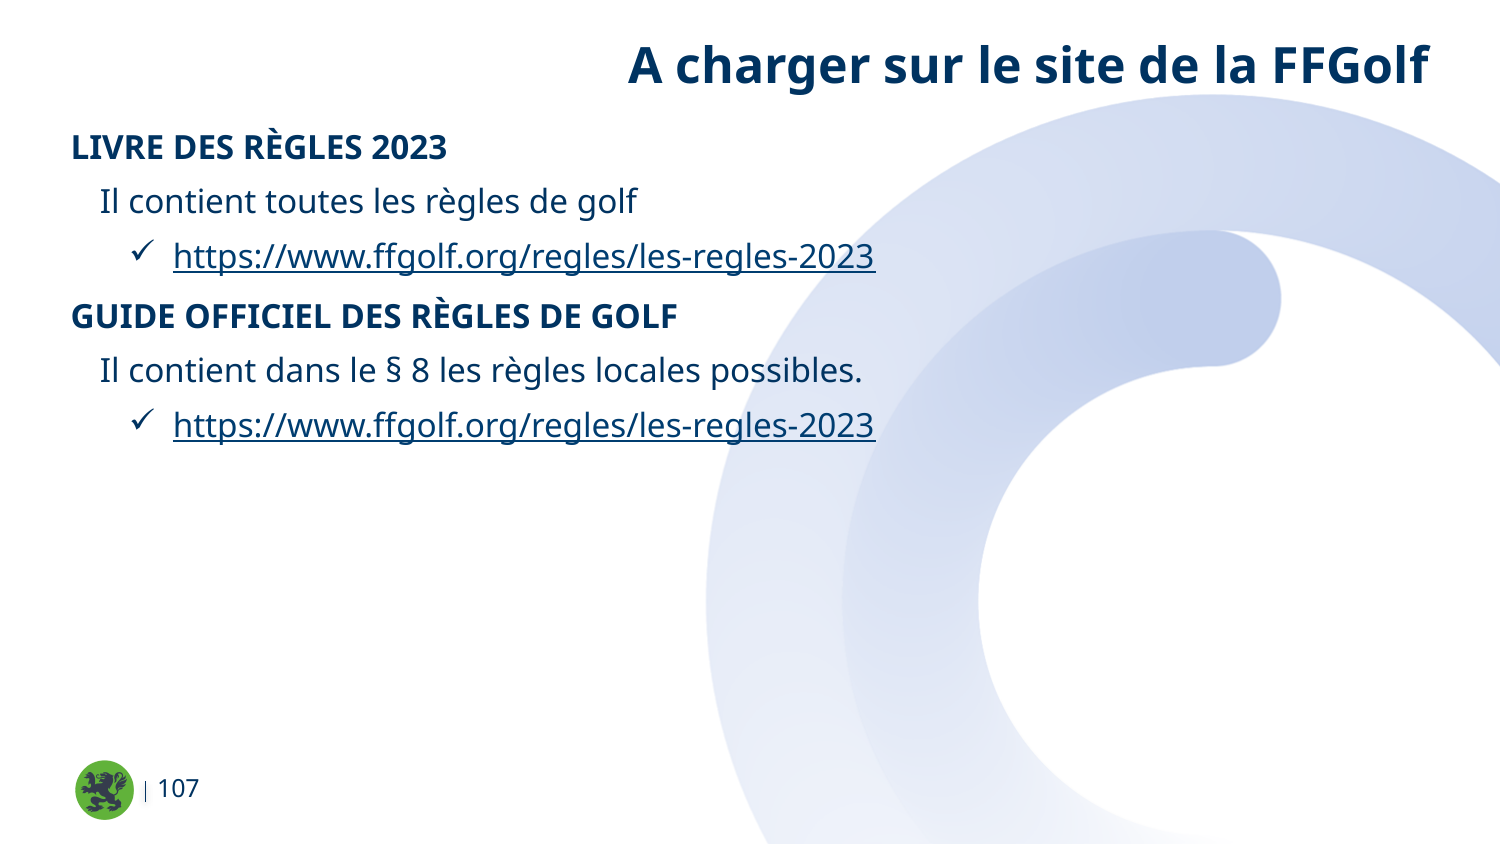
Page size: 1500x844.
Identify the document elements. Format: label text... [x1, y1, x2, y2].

list Livre des règles 2023 Il contient toutes les règles de golf https://www.ffgolf.org/regles/les-regles-2023 Guide officiel des règles de golf Il contient dans le § 8 les règles locales possibles. https://www.ffgolf.org/regles/les-regles-2023 [70, 126, 1429, 718]
slide_number 107 [157, 774, 508, 806]
picture [0, 0, 1500, 844]
list A charger sur le site de la FFGolf [70, 33, 1429, 95]
